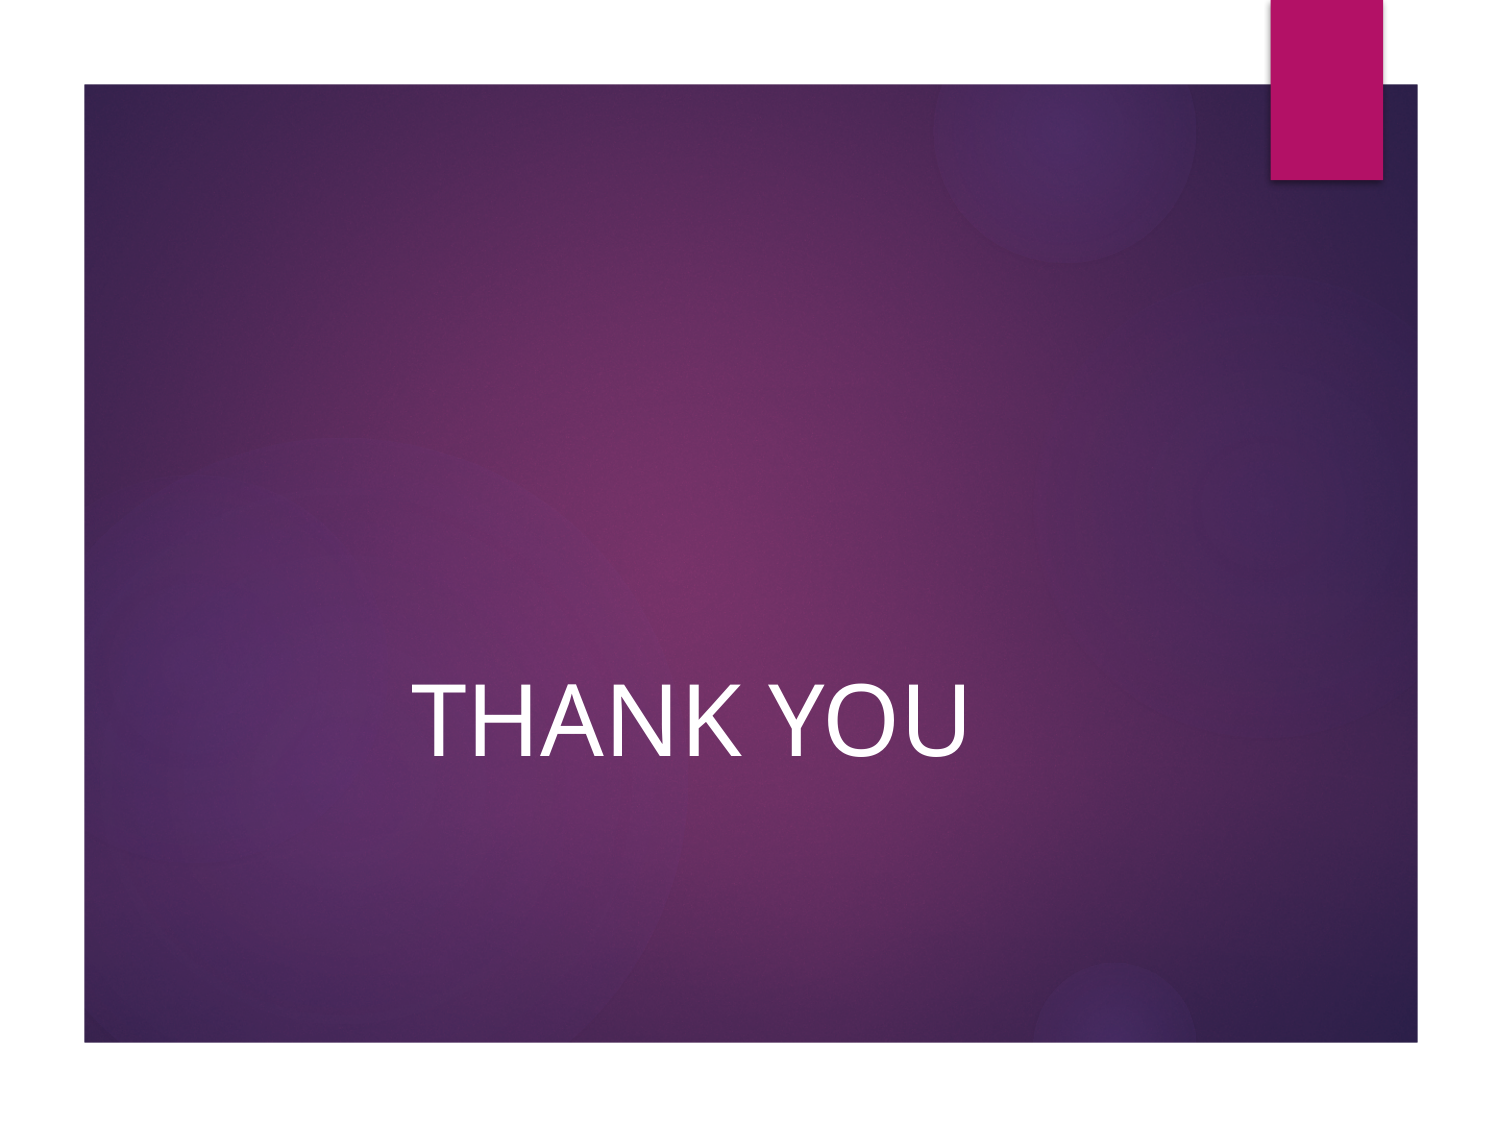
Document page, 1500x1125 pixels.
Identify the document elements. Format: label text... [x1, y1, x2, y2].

title THANK YOU [142, 365, 1113, 784]
